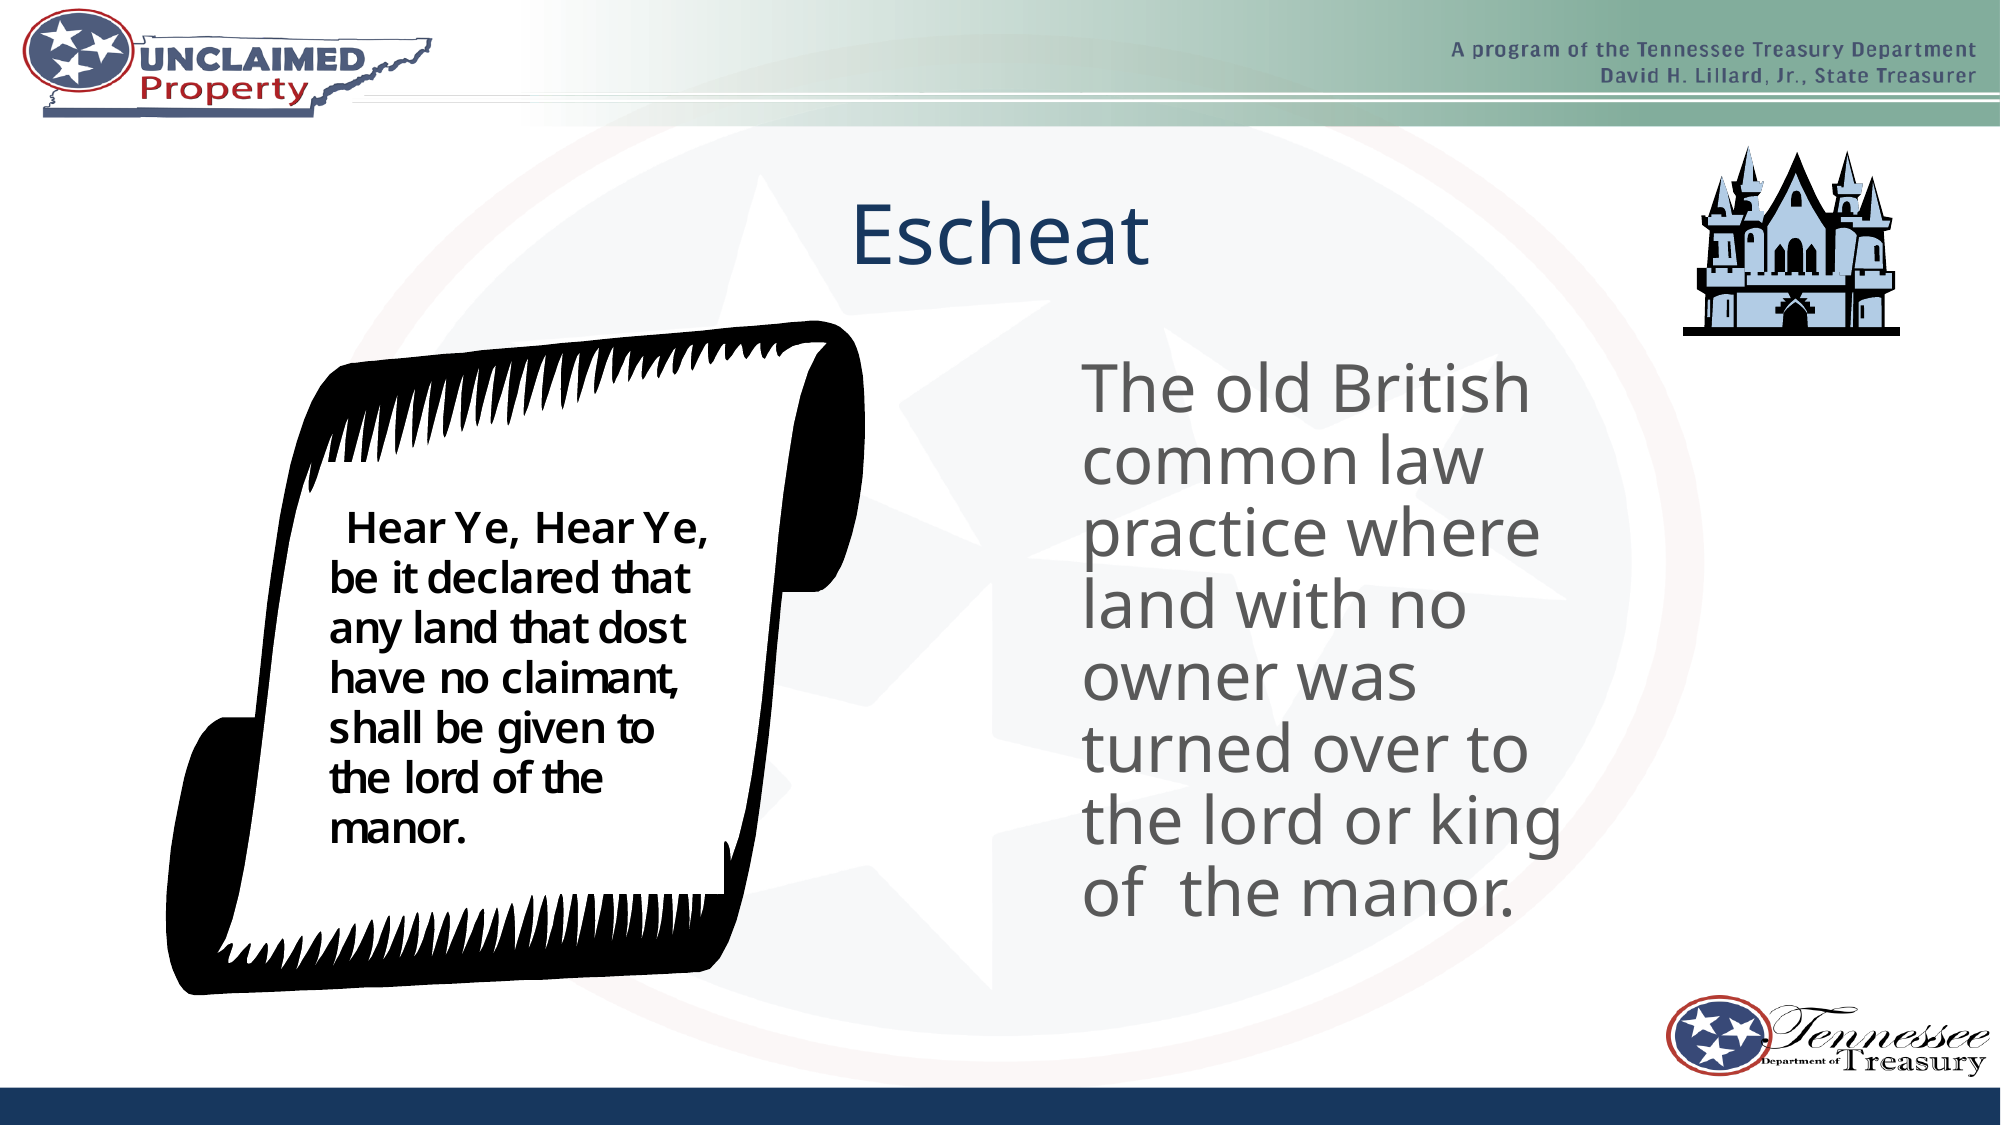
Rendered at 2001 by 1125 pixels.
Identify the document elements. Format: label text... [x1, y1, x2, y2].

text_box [165, 320, 867, 996]
picture [0, 0, 2000, 1087]
list The old British common law practice where land with no owner was turned over to the lord or king of the manor. [1010, 347, 1637, 1011]
title Escheat [99, 137, 1900, 325]
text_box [1682, 145, 1901, 337]
